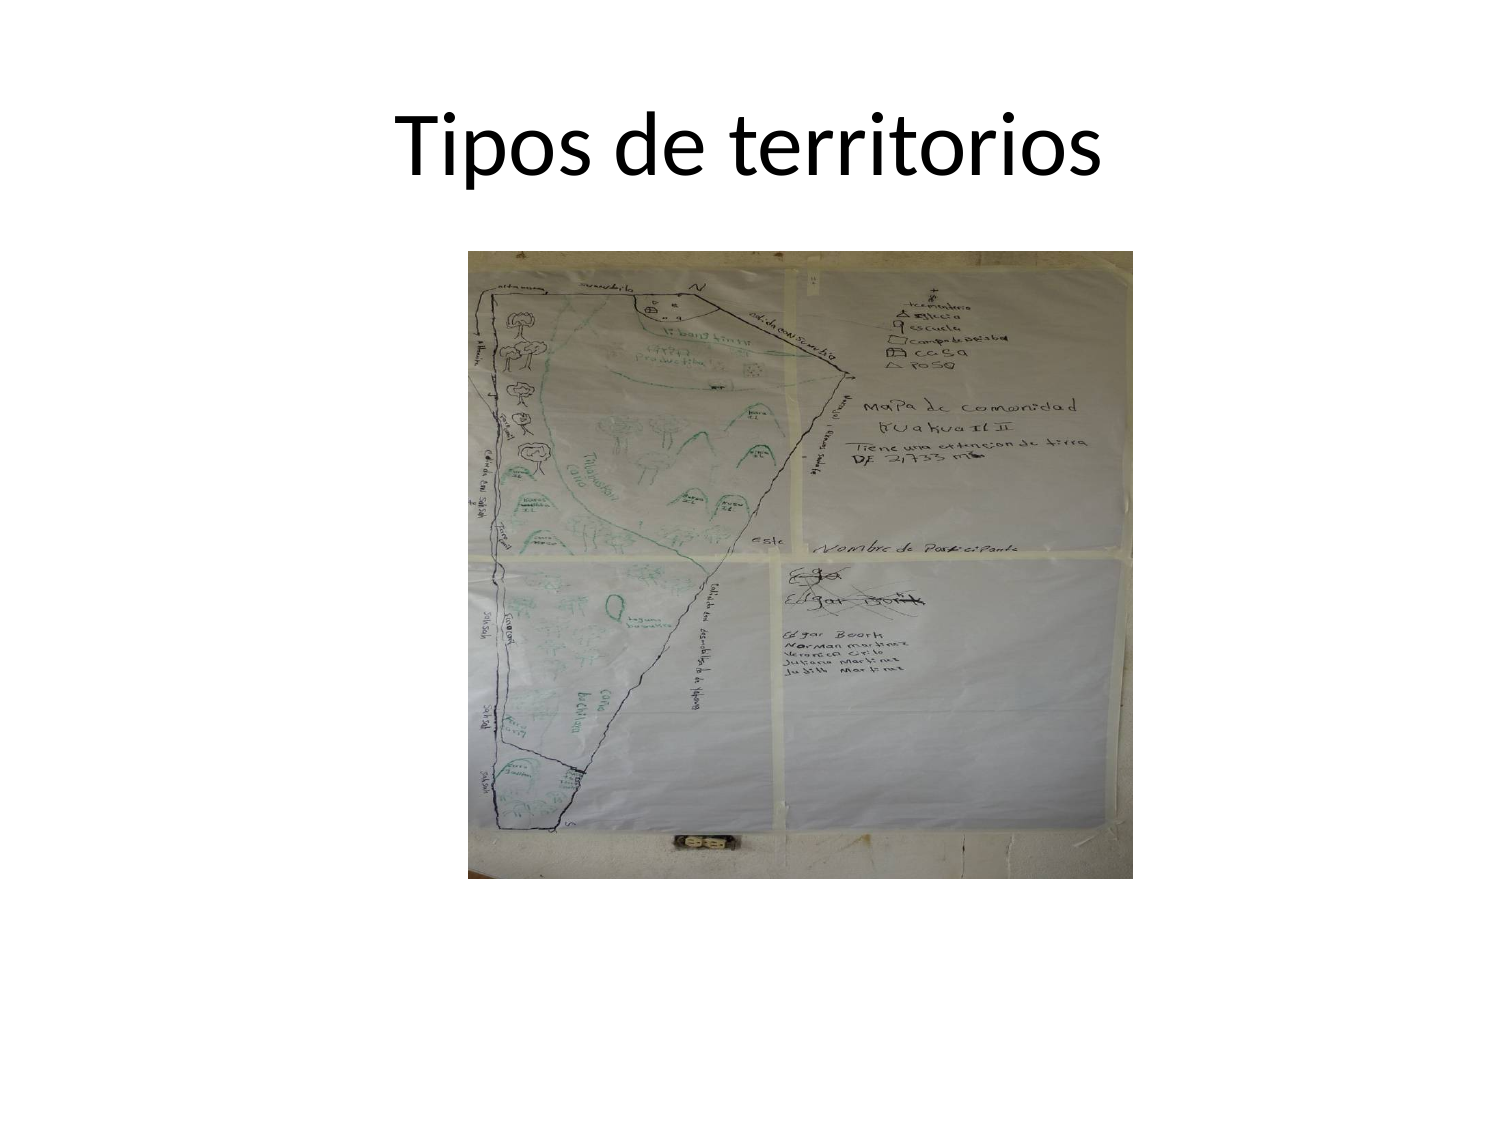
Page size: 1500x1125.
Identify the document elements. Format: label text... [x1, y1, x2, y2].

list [468, 251, 1133, 880]
title Tipos de territorios [75, 45, 1425, 233]
